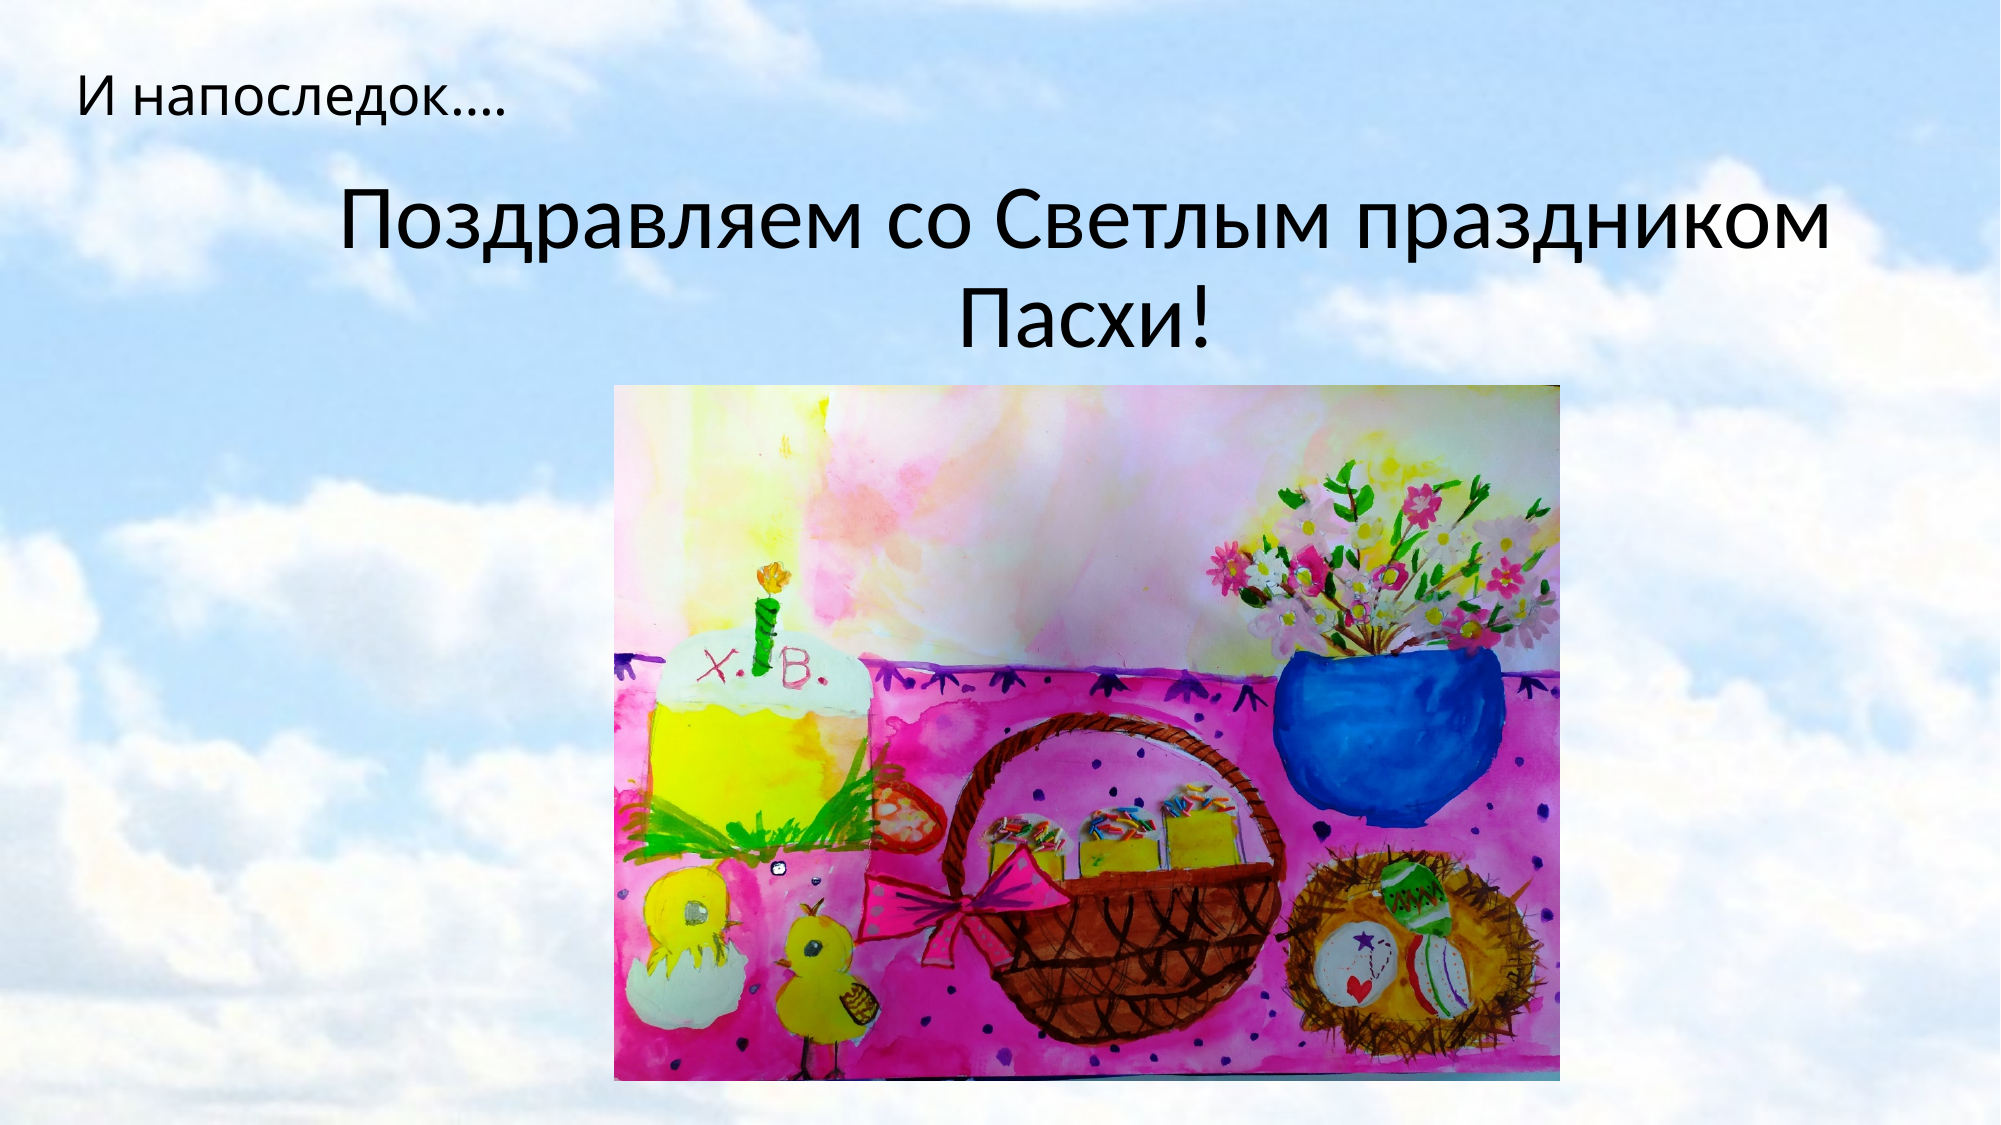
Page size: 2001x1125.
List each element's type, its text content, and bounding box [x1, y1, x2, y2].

list Поздравляем со Светлым праздником Пасхи! [224, 162, 1950, 876]
title И напоследок…. [60, 33, 528, 163]
picture [0, 0, 2001, 1125]
